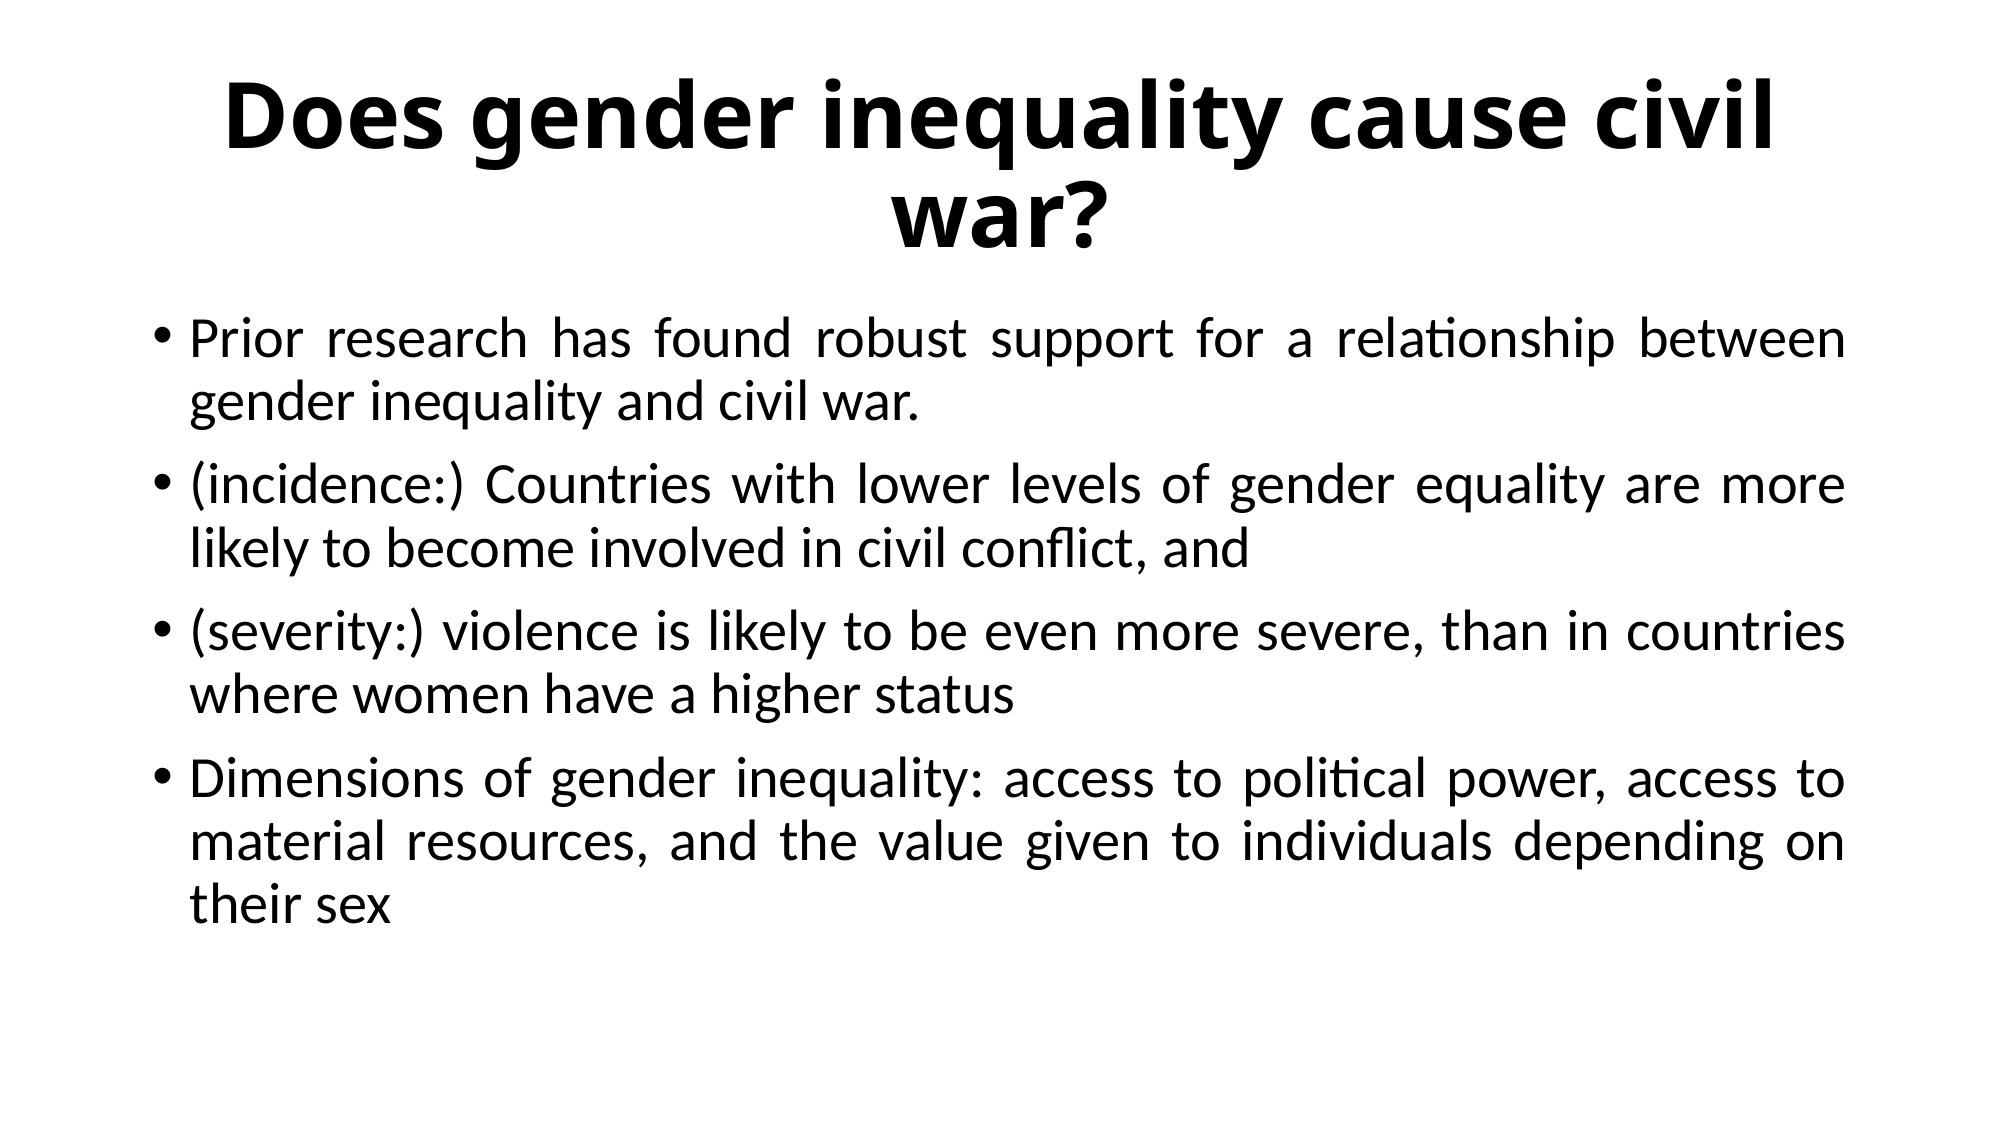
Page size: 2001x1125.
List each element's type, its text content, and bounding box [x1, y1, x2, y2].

title Does gender inequality cause civil war? [137, 59, 1863, 278]
list Prior research has found robust support for a relationship between gender inequality and civil war. (incidence:) Countries with lower levels of gender equality are more likely to become involved in civil conflict, and (severity:) violence is likely to be even more severe, than in countries where women have a higher status Dimensions of gender inequality: access to political power, access to material resources, and the value given to individuals depending on their sex [137, 299, 1863, 1014]
